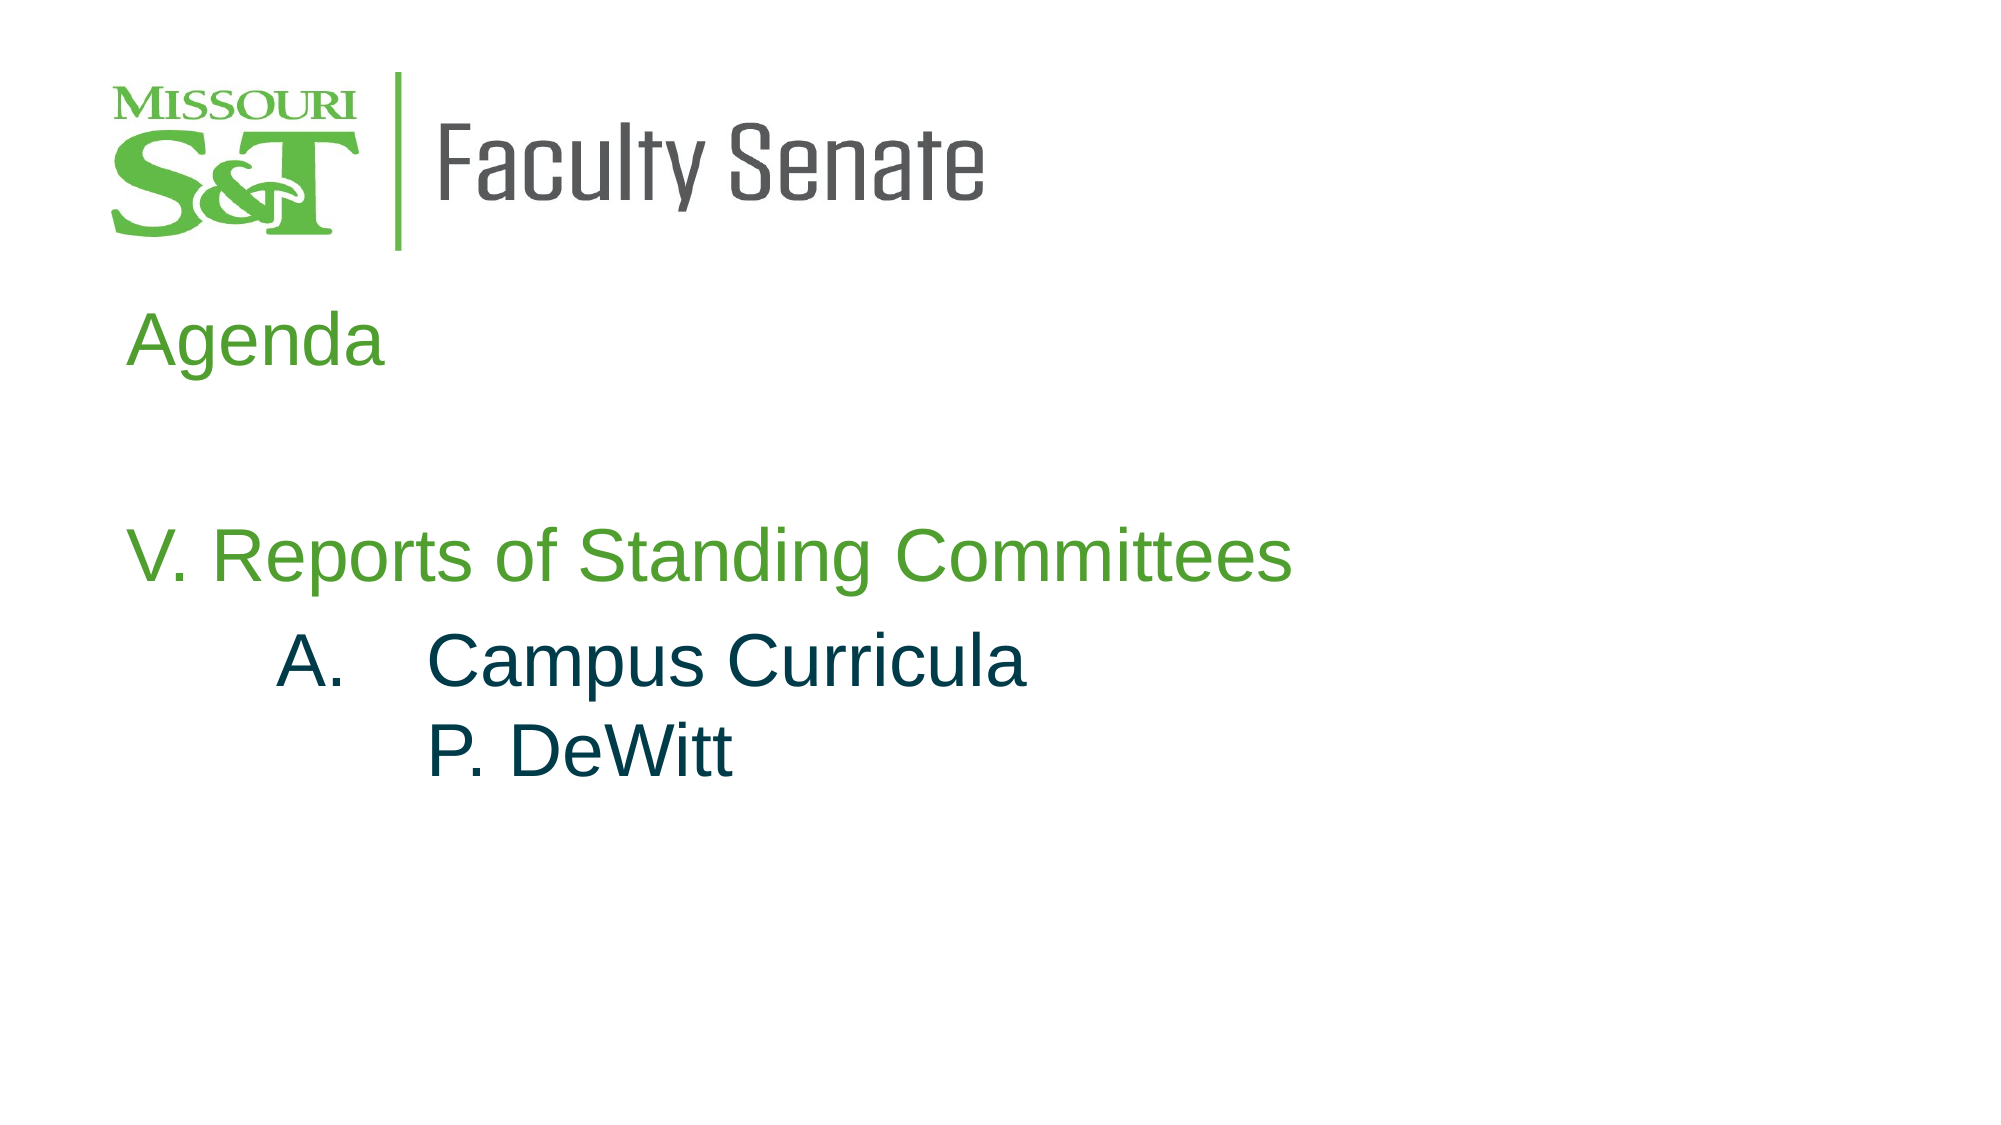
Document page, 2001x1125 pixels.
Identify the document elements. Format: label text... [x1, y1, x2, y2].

picture [111, 72, 983, 251]
list V. Reports of Standing Committees A. Campus Curricula P. DeWitt [111, 499, 1905, 938]
list Agenda [111, 293, 1902, 457]
